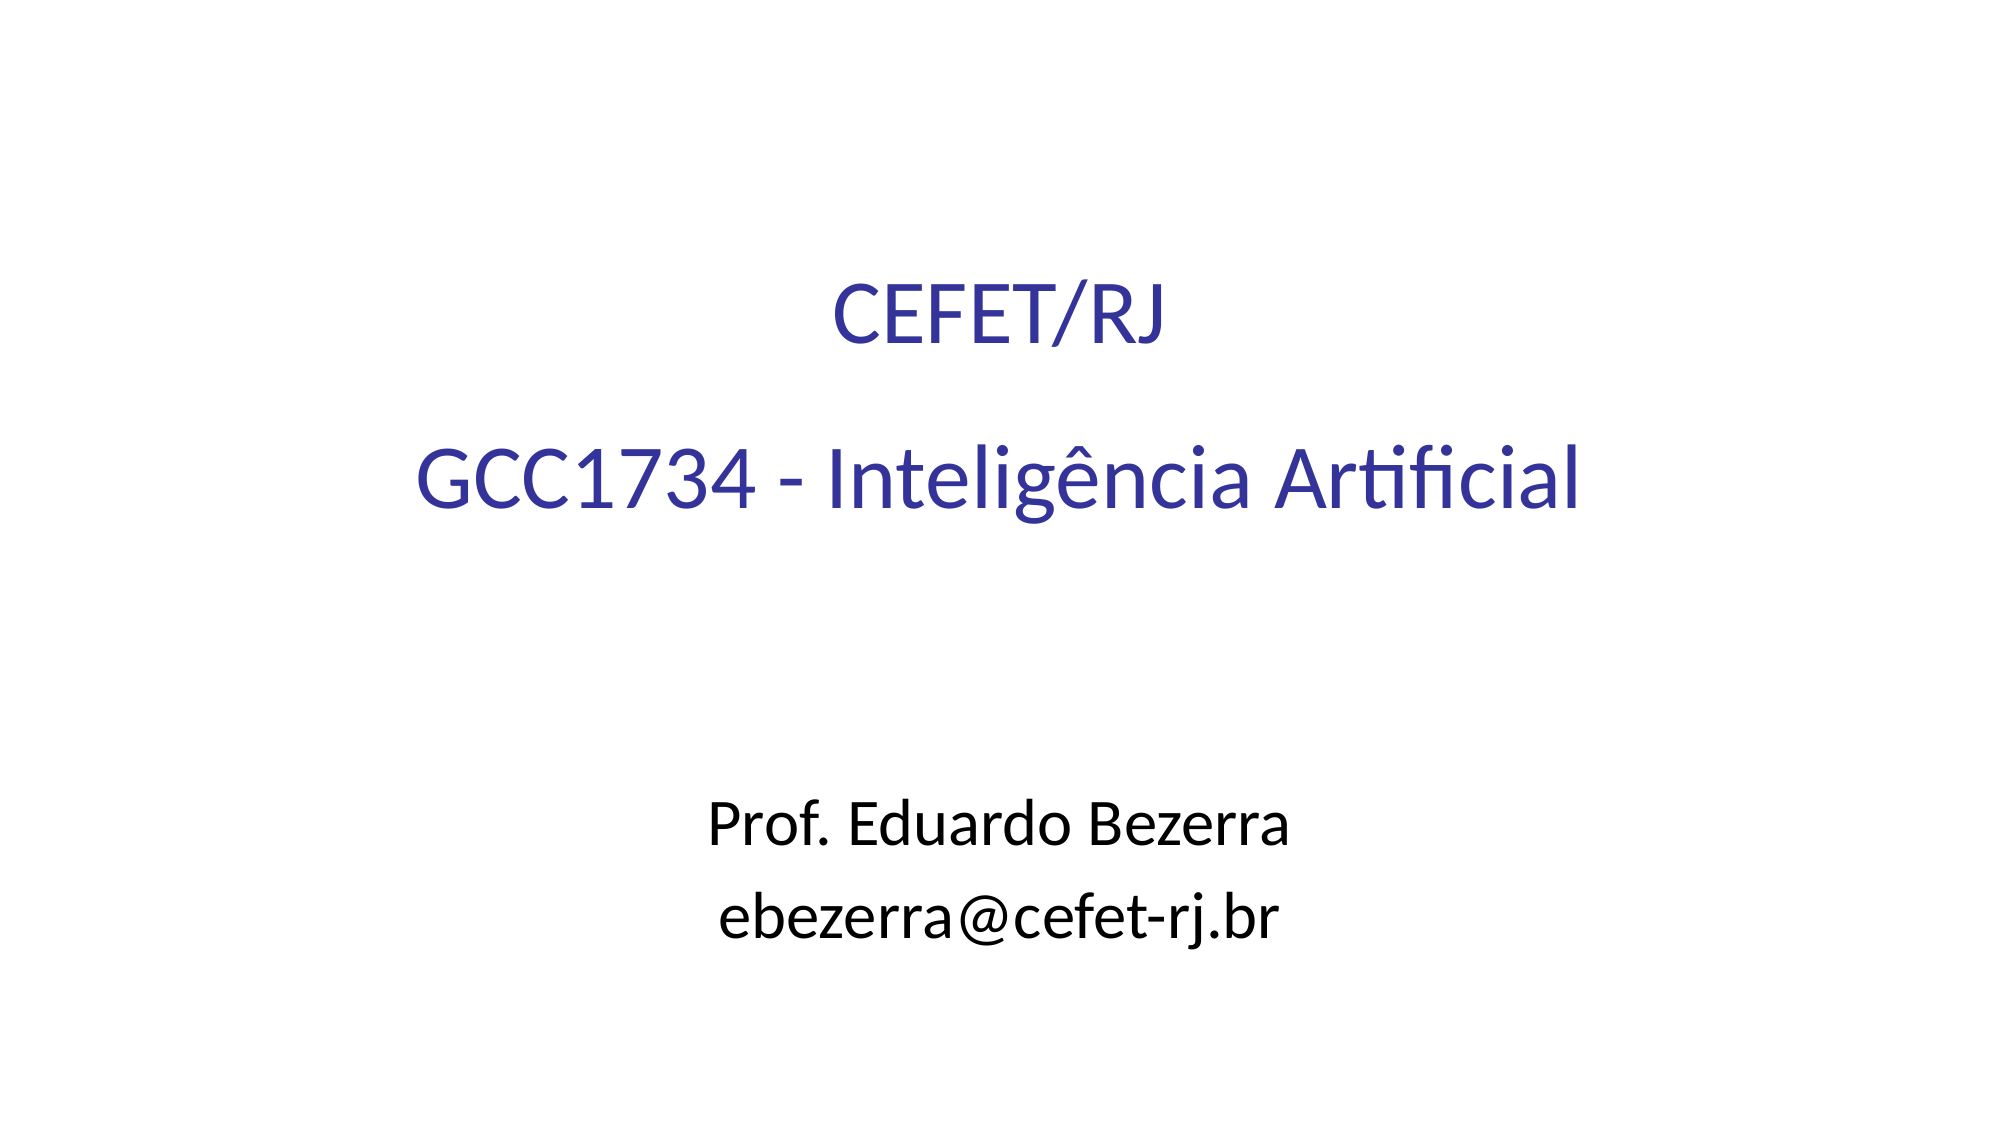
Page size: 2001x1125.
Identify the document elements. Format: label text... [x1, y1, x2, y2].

title CEFET/RJ GCC1734 - Inteligência Artificial [0, 296, 2000, 538]
subtitle Prof. Eduardo Bezerra ebezerra@cefet-rj.br [474, 770, 1526, 1059]
